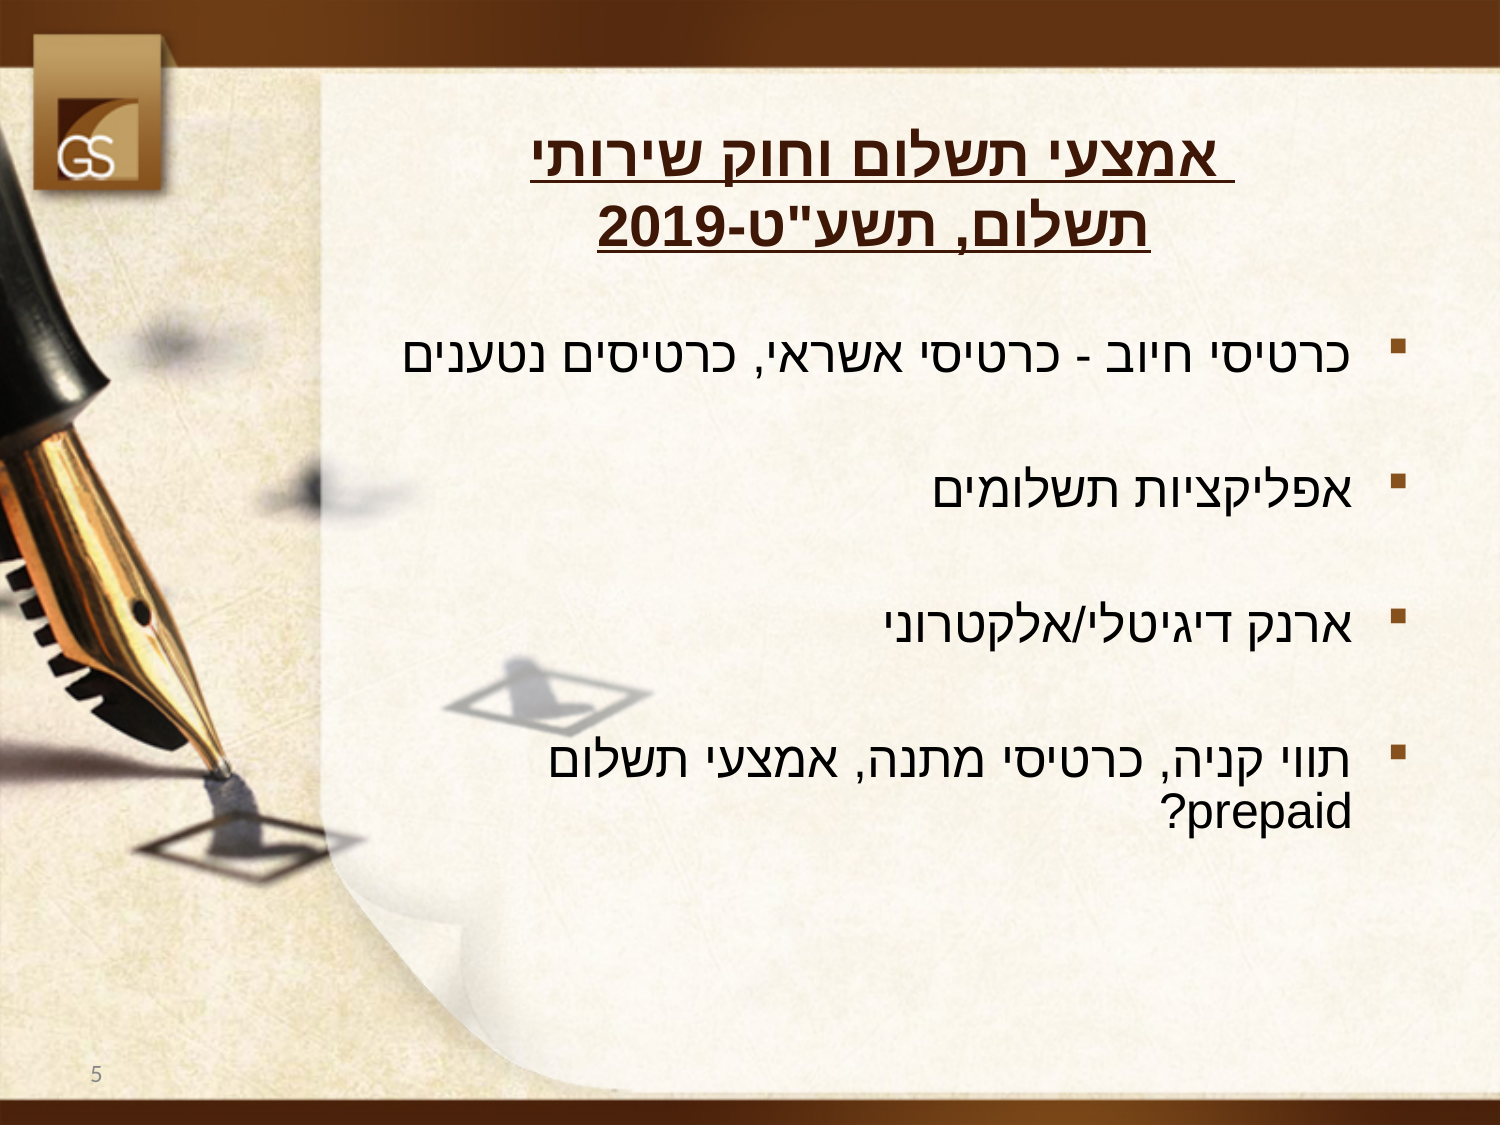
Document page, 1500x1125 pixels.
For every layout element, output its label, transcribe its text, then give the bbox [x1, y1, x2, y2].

slide_number 5 [75, 1042, 425, 1103]
list כרטיסי חיוב - כרטיסי אשראי, כרטיסים נטענים אפליקציות תשלומים ארנק דיגיטלי/אלקטרוני תווי קניה, כרטיסי מתנה, אמצעי תשלום prepaid? [360, 247, 1425, 976]
text_box אמצעי תשלום וחוק שירותי תשלום, תשע"ט-2019 [419, 111, 1329, 266]
picture [0, 0, 1500, 1125]
